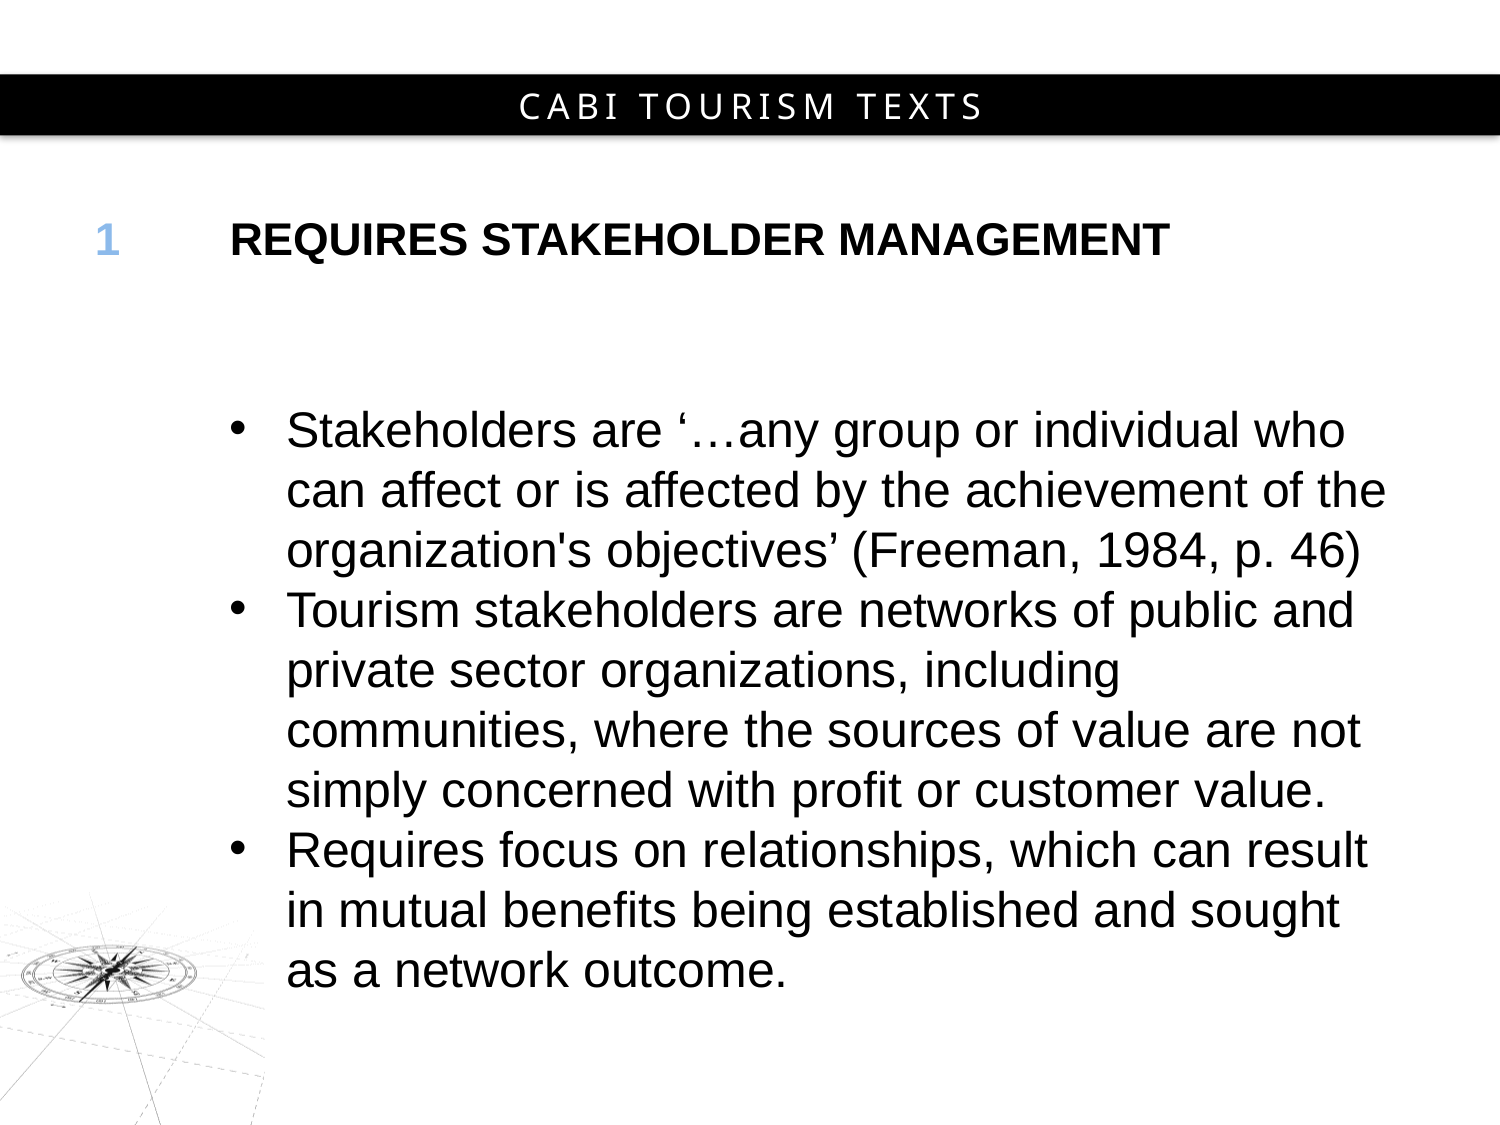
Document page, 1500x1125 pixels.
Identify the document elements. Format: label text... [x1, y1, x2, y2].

picture [0, 758, 266, 1125]
text_box 1 [0, 202, 215, 272]
text_box CABI TOURISM TEXTS [0, 74, 1500, 136]
text_box REQUIRES STAKEHOLDER MANAGEMENT [215, 202, 1396, 272]
text_box Stakeholders are ‘…any group or individual who can affect or is affected by the achievement of the organization's objectives’ (Freeman, 1984, p. 46) Tourism stakeholders are networks of public and private sector organizations, including communities, where the sources of value are not simply concerned with profit or customer value. Requires focus on relationships, which can result in mutual benefits being established and sought as a network outcome. [215, 389, 1414, 1005]
